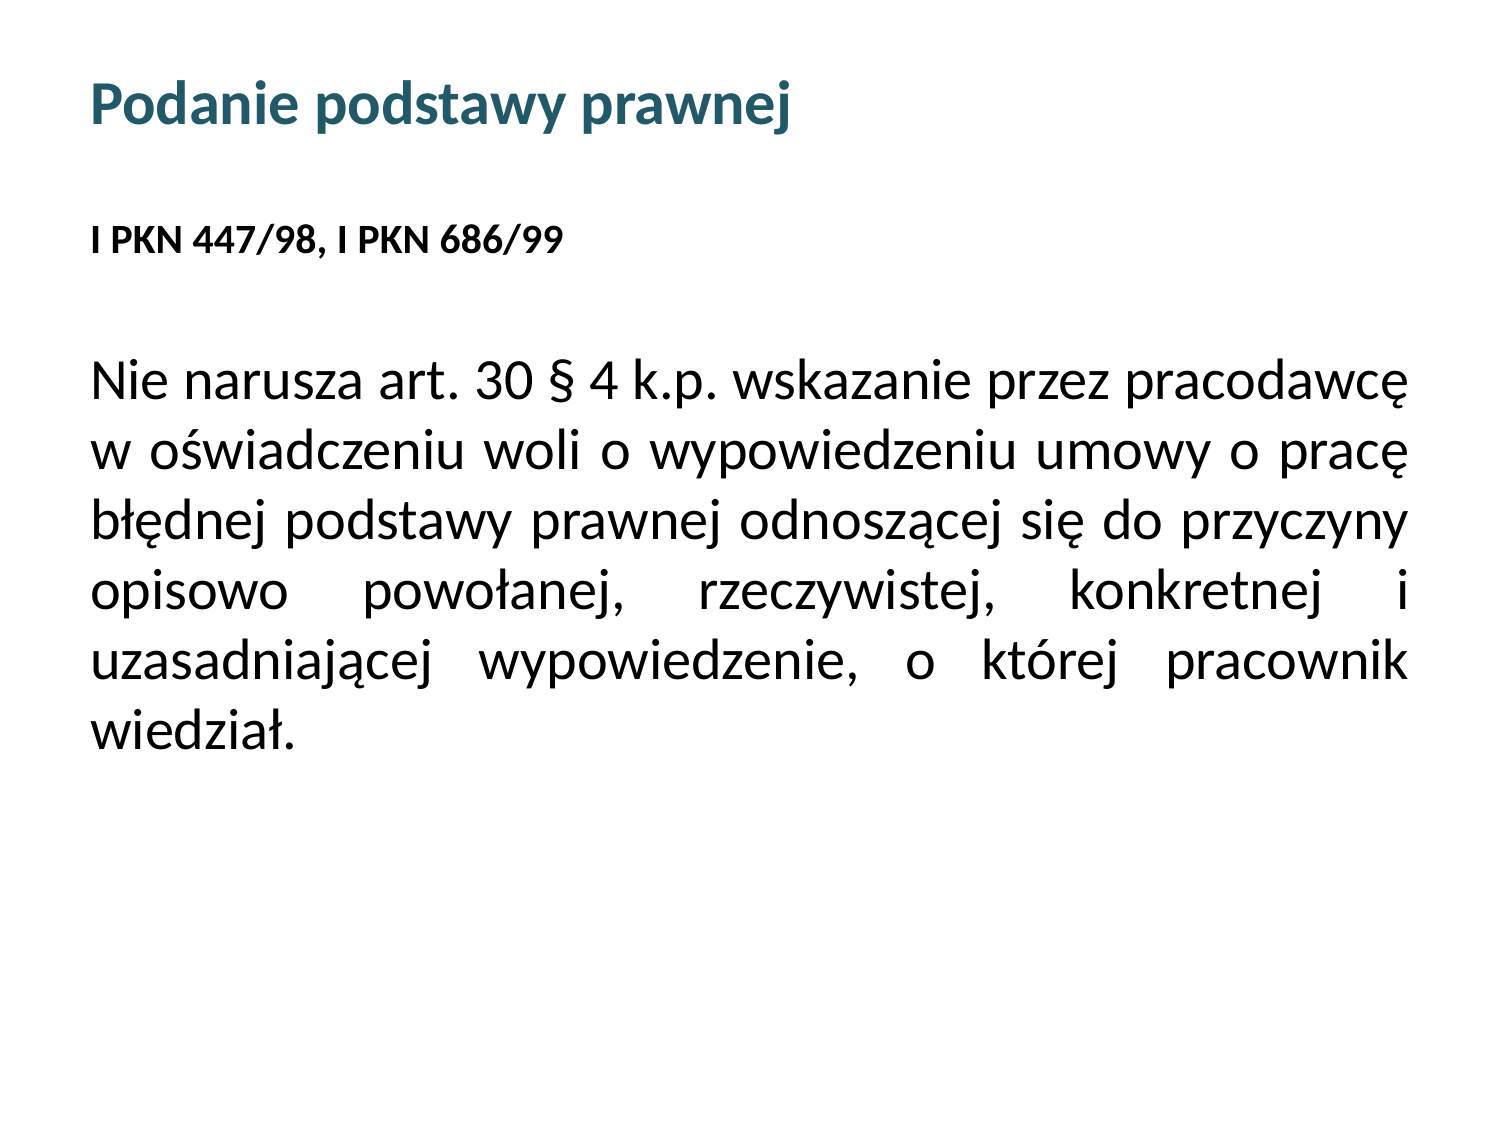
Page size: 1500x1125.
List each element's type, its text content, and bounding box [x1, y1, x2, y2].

list Nie narusza art. 30 § 4 k.p. wskazanie przez pracodawcę w oświadczeniu woli o wypowiedzeniu umowy o pracę błędnej podstawy prawnej odnoszącej się do przyczyny opisowo powołanej, rzeczywistej, konkretnej i uzasadniającej wypowiedzenie, o której pracownik wiedział. [75, 262, 1425, 1005]
title Podanie podstawy prawnej I PKN 447/98, I PKN 686/99 [75, 45, 1425, 262]
